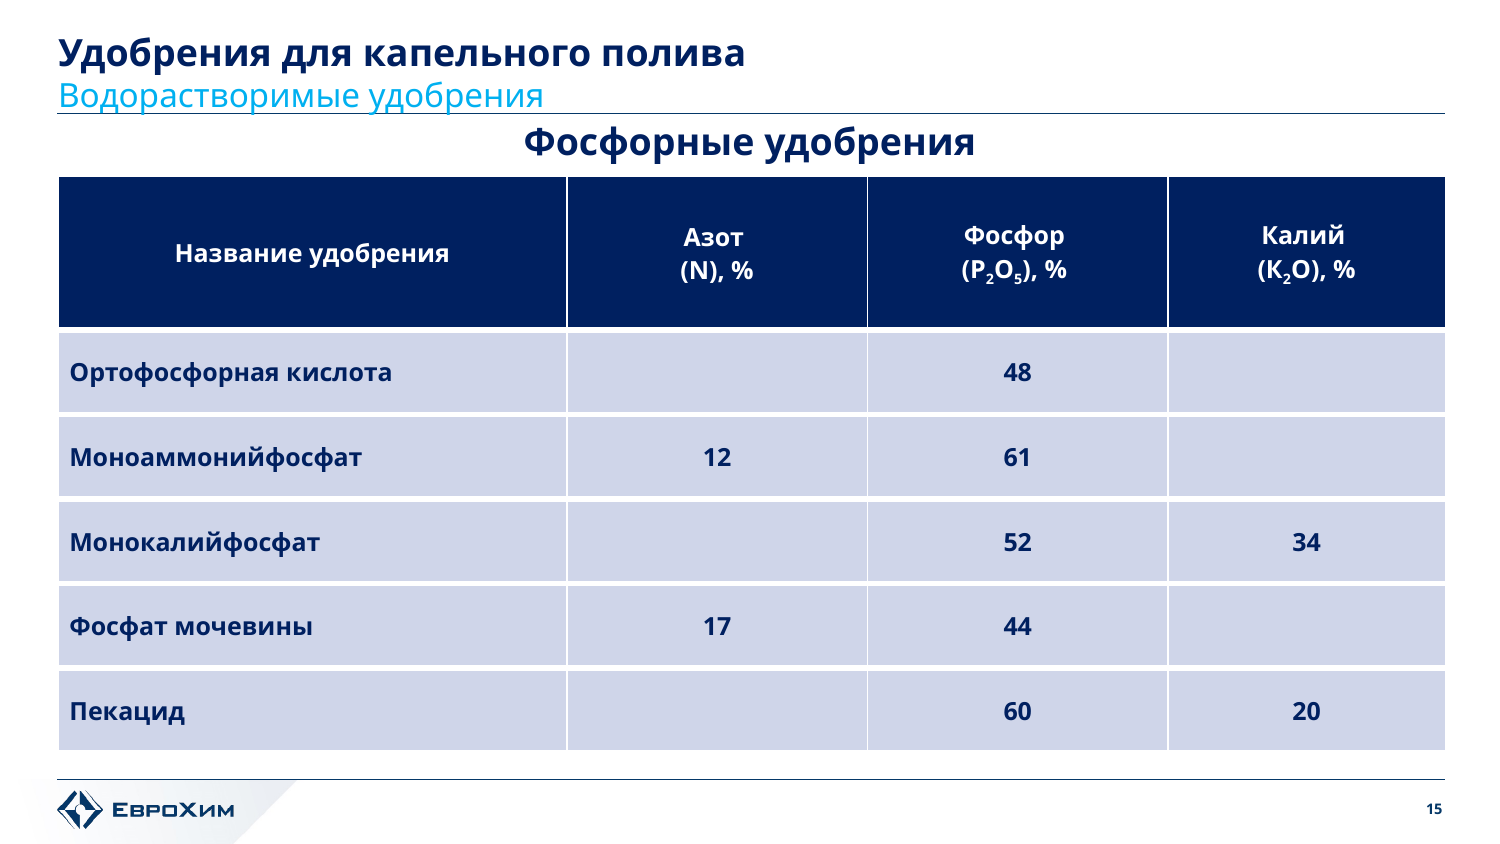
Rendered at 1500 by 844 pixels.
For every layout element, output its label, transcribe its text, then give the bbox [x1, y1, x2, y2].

picture [0, 776, 319, 844]
table_cell [1169, 417, 1445, 496]
table_cell Монокалийфосфат [59, 502, 566, 581]
list Удобрения для капельного полива Водорастворимые удобрения [58, 29, 1446, 123]
table_cell Фосфат мочевины [59, 586, 566, 665]
table_cell 20 [1169, 671, 1445, 750]
table_cell 61 [868, 417, 1167, 496]
table_cell 12 [568, 417, 867, 496]
table_cell Пекацид [59, 671, 566, 750]
table_cell [568, 502, 867, 581]
table_cell Моноаммонийфосфат [59, 417, 566, 496]
table_cell 60 [868, 671, 1167, 750]
table_cell [1169, 586, 1445, 665]
table_cell 17 [568, 586, 867, 665]
table_cell 52 [868, 502, 1167, 581]
table_header Название удобрения [59, 177, 566, 327]
table_header Азот (N), % [568, 177, 867, 327]
text_box Фосфорные удобрения [508, 127, 992, 170]
table_cell [1169, 333, 1445, 412]
table_cell [568, 671, 867, 750]
table_header Калий (К2О), % [1169, 177, 1445, 327]
table_cell 44 [868, 586, 1167, 665]
slide_number 15 [1421, 799, 1443, 821]
table_cell Ортофосфорная кислота [59, 333, 566, 412]
table_cell 48 [868, 333, 1167, 412]
table_cell [568, 333, 867, 412]
table_header Фосфор (Р2О5), % [868, 177, 1167, 327]
table_cell 34 [1169, 502, 1445, 581]
